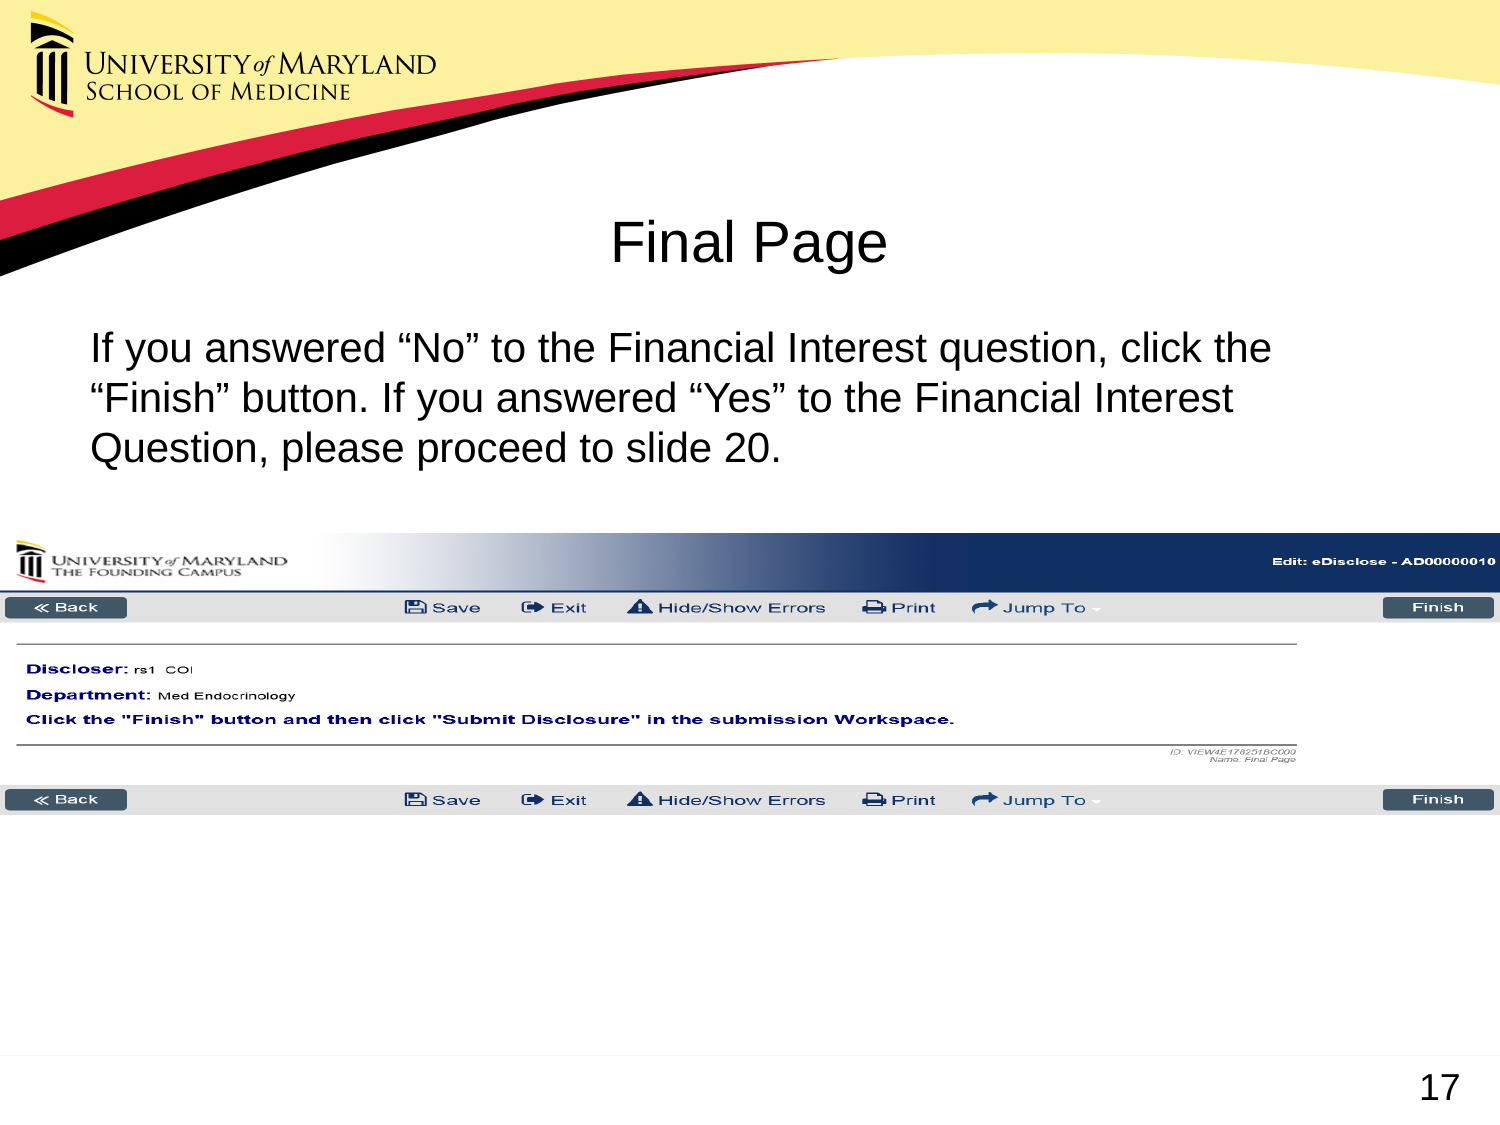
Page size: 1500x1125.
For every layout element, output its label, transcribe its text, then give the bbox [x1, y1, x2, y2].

list If you answered “No” to the Financial Interest question, click the “Finish” button. If you answered “Yes” to the Financial Interest Question, please proceed to slide 20. [75, 312, 1425, 480]
title Final Page [75, 145, 1425, 312]
picture [0, 0, 1500, 1056]
text_box 17 [1404, 1063, 1477, 1116]
